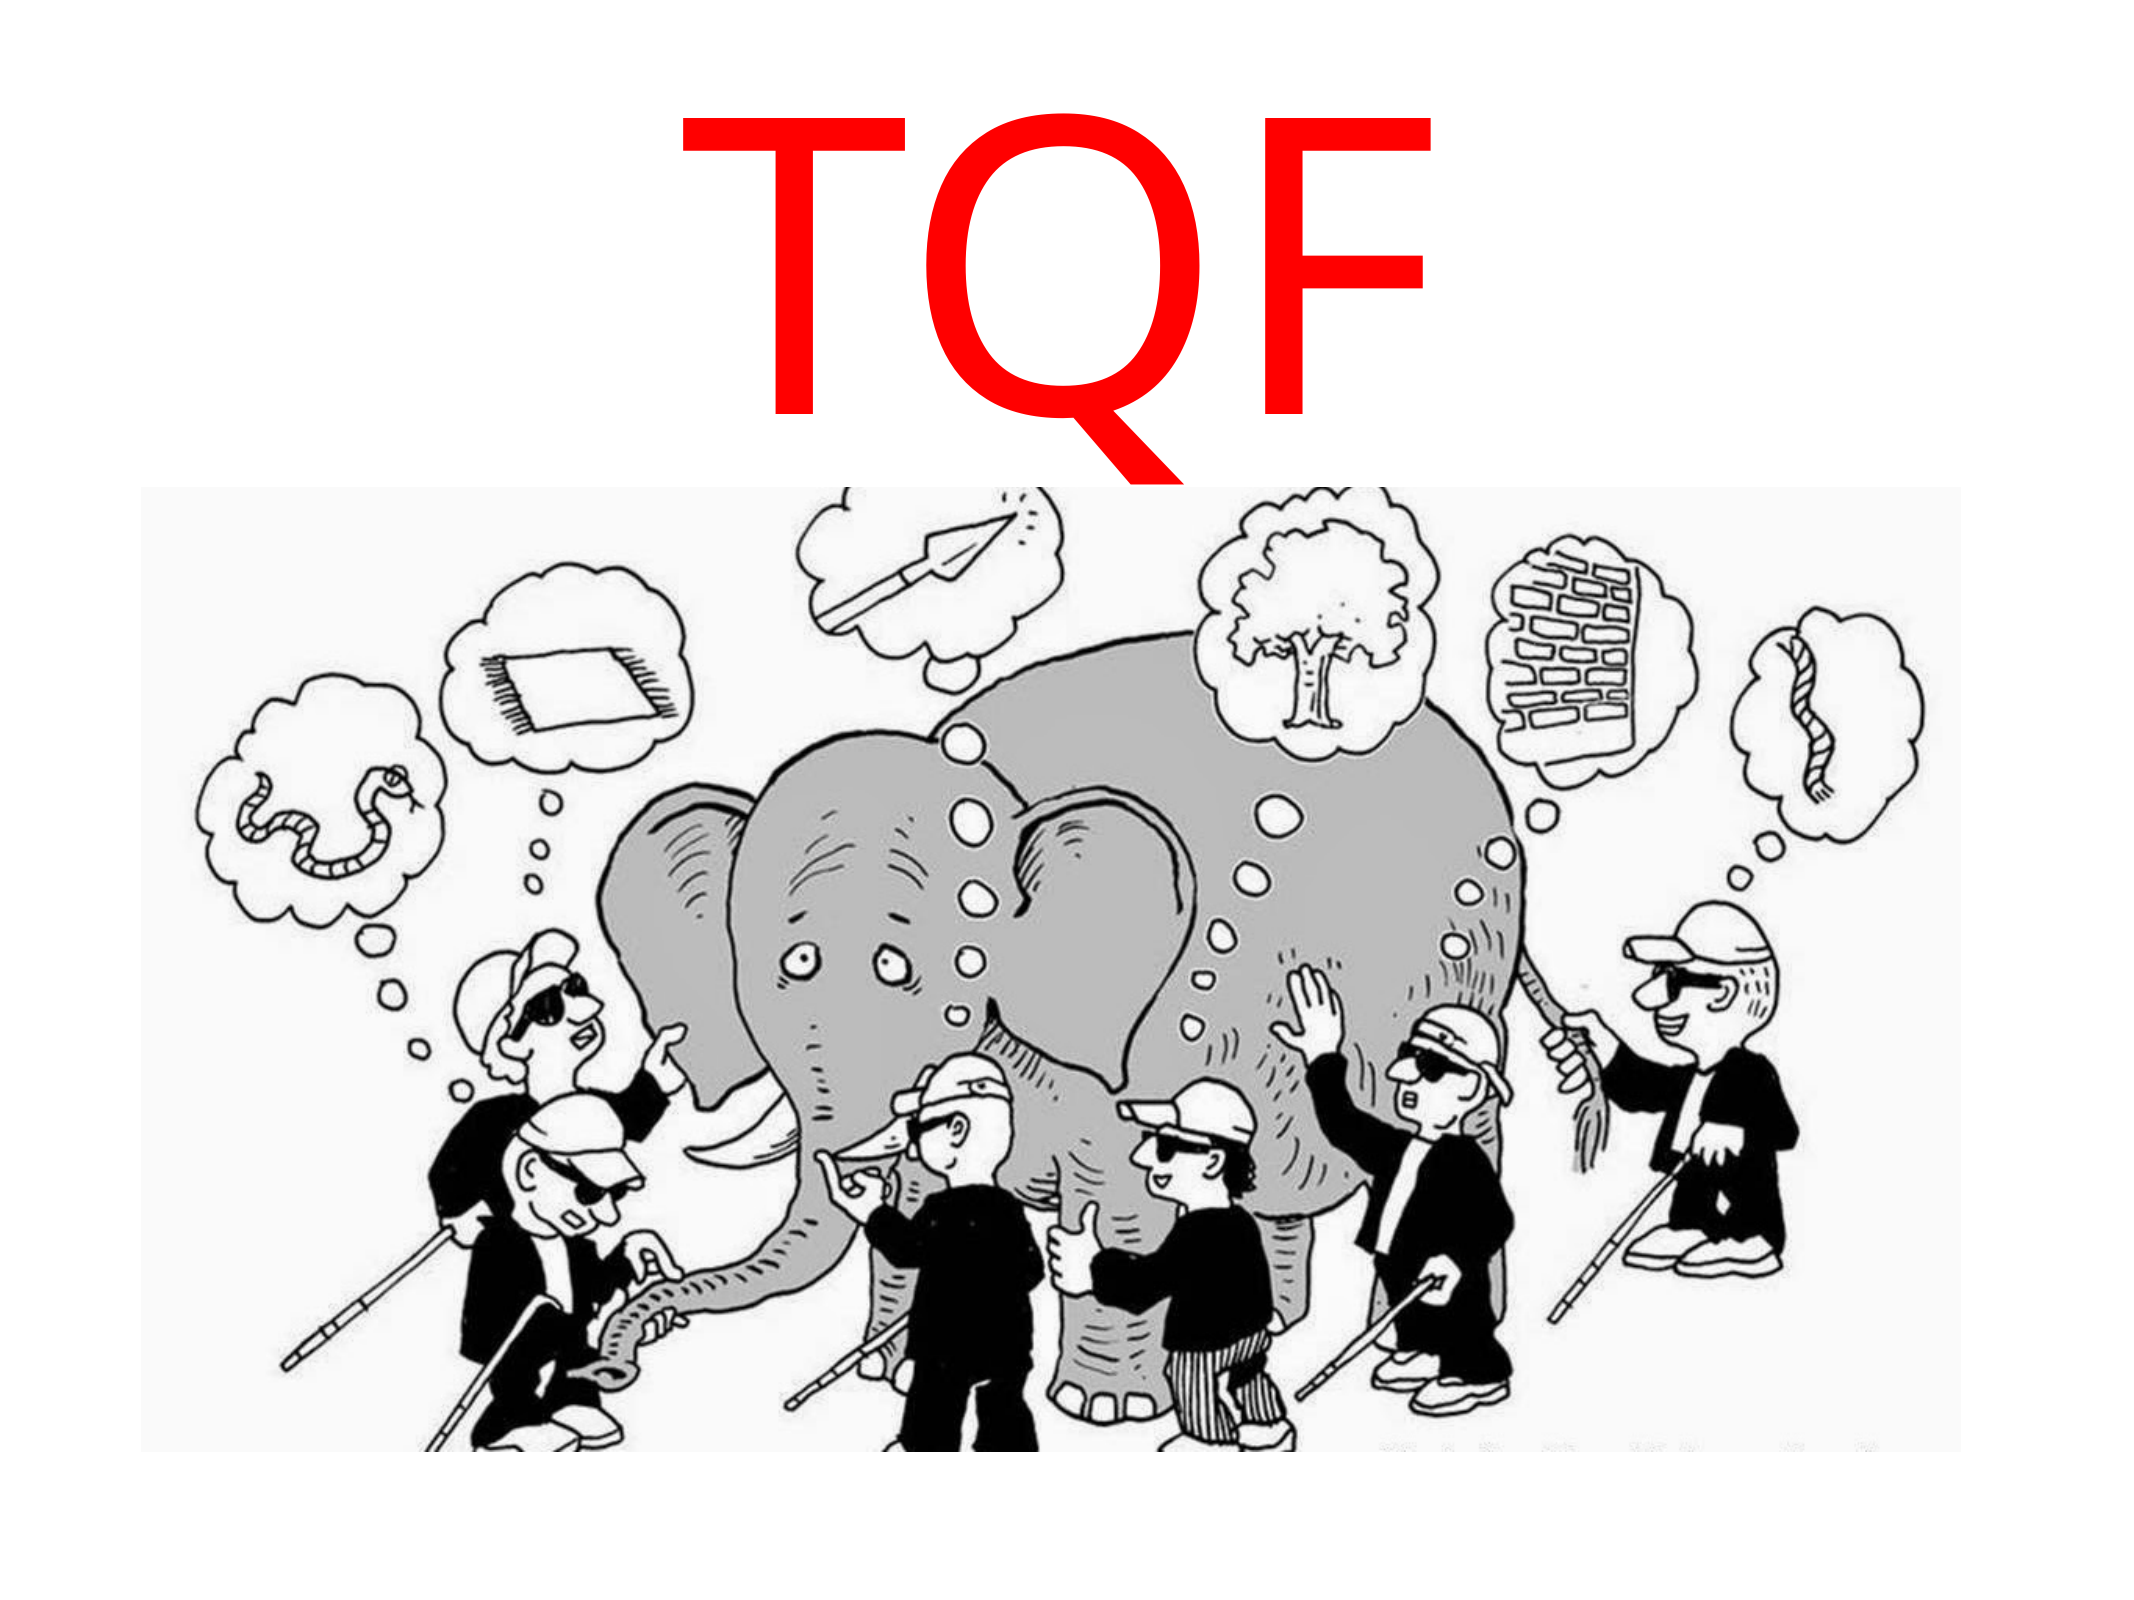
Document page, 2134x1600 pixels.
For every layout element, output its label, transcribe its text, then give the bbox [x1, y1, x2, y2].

title TQF [679, 0, 1630, 438]
picture [141, 487, 1961, 1453]
